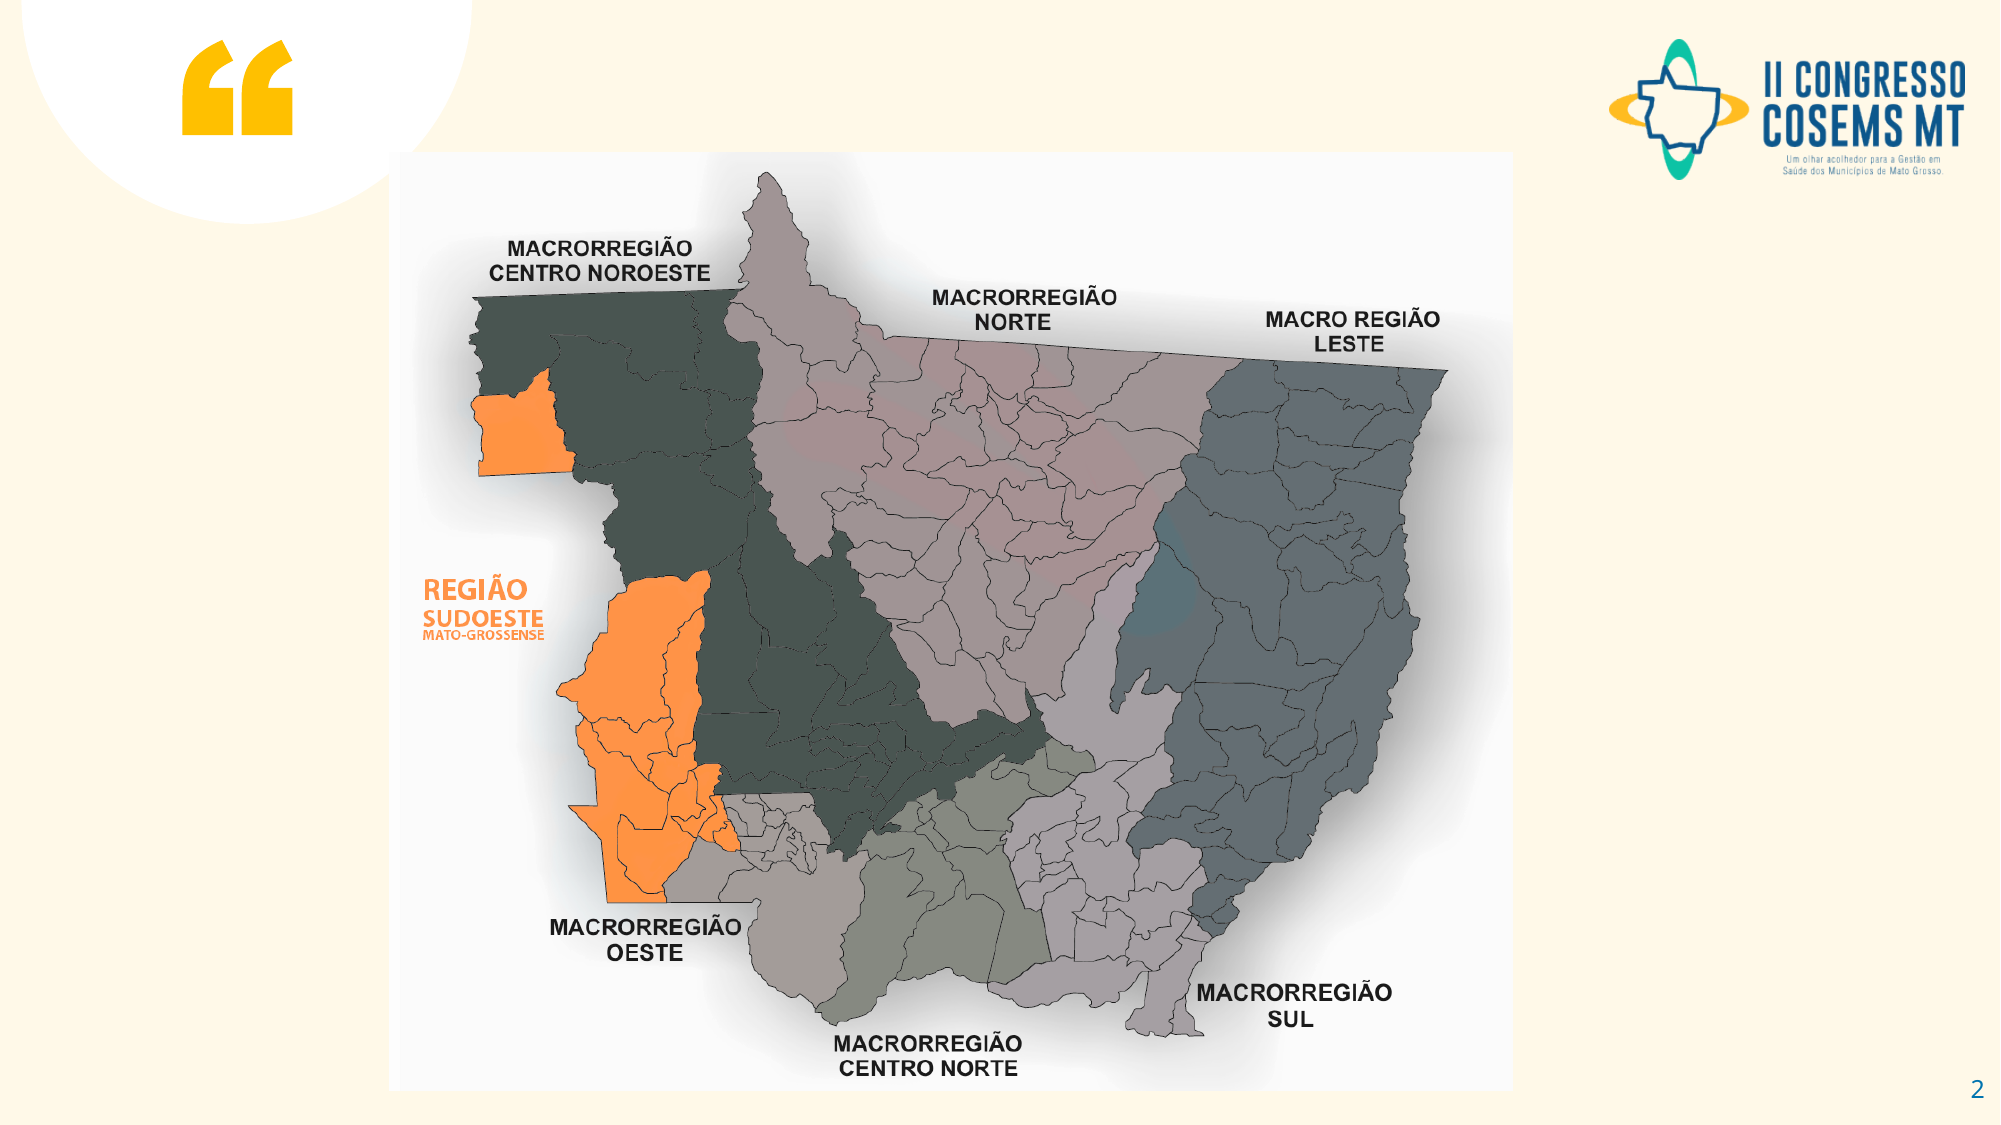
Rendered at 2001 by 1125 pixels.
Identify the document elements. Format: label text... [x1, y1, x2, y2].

text_box [182, 39, 234, 136]
slide_number 2 [1929, 1060, 2000, 1121]
picture [389, 152, 1513, 1091]
picture [1609, 39, 1965, 181]
text_box [241, 39, 293, 136]
